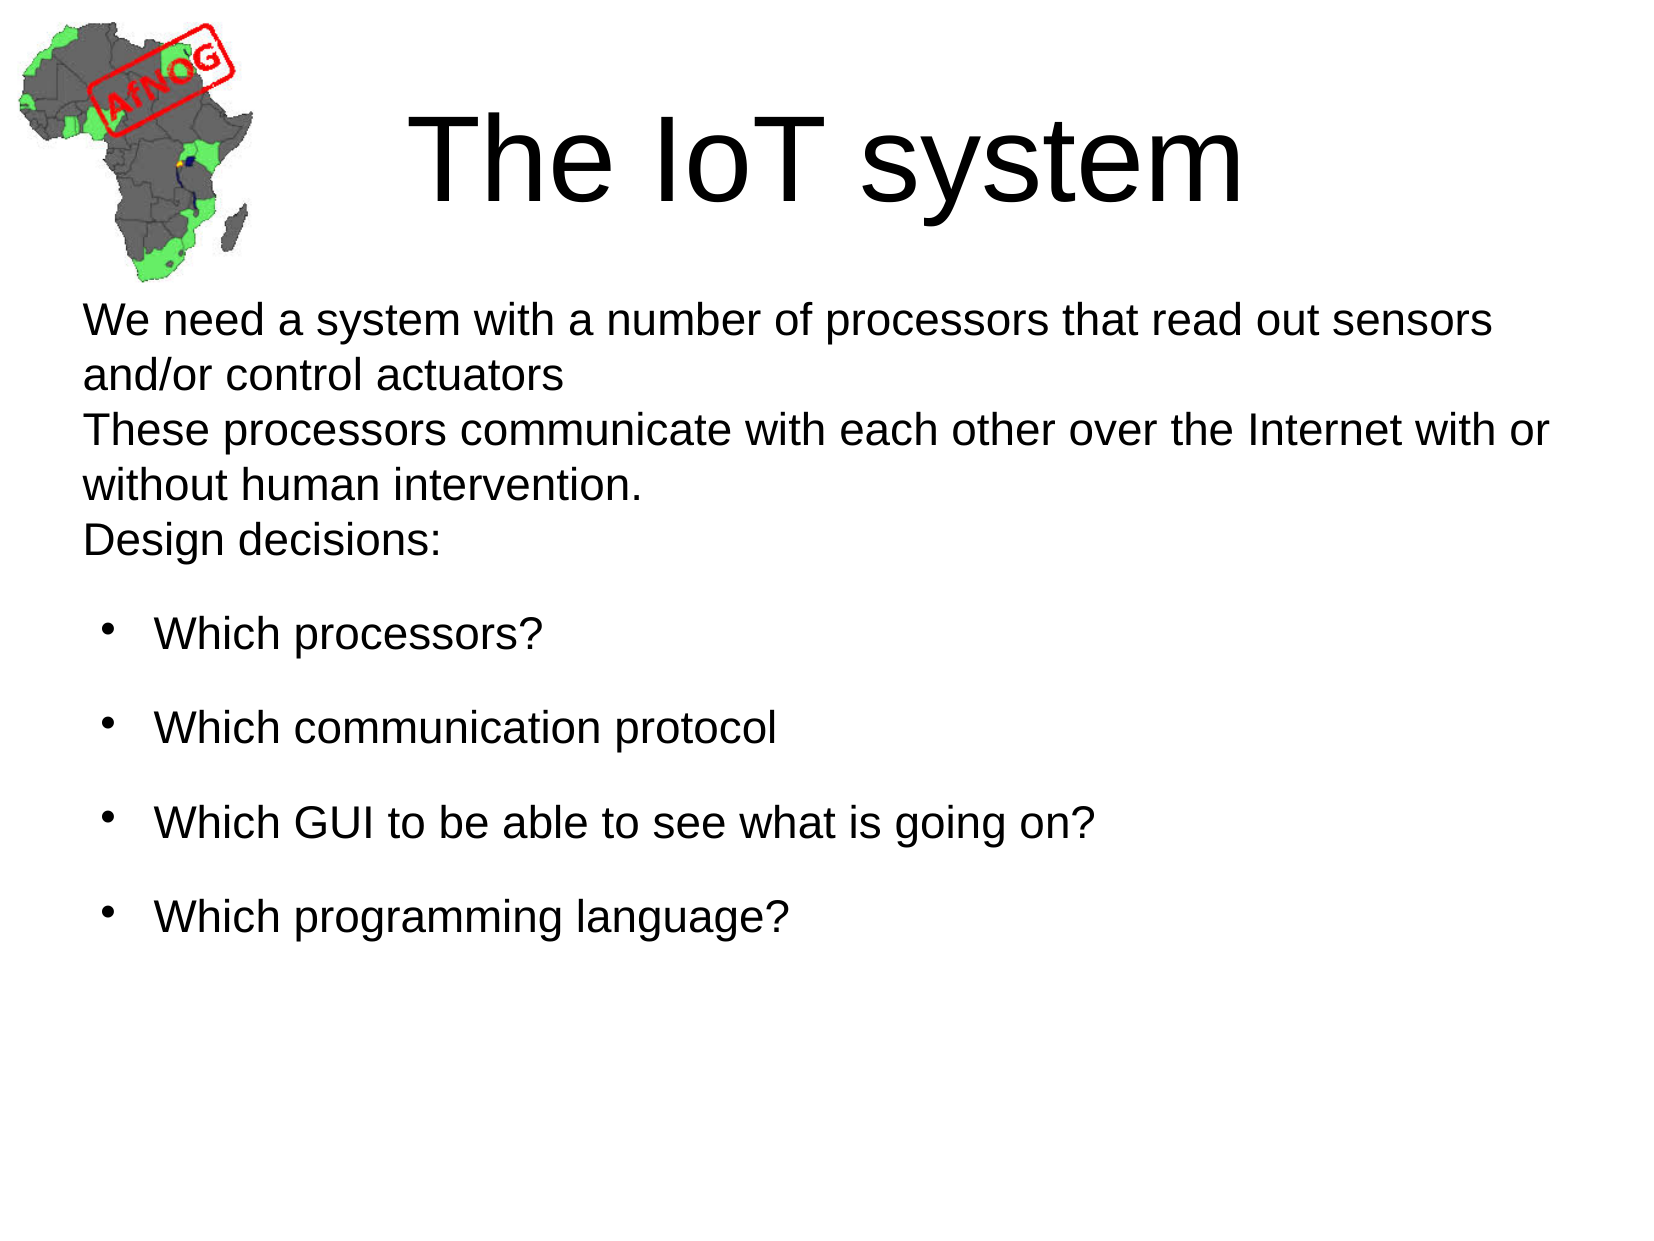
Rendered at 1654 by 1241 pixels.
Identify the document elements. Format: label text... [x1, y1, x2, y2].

text_box We need a system with a number of processors that read out sensors and/or control actuators These processors communicate with each other over the Internet with or without human intervention. Design decisions: Which processors? Which communication protocol Which GUI to be able to see what is going on? Which programming language? [82, 290, 1571, 1010]
picture [9, 0, 259, 291]
text_box The IoT system [82, 79, 1571, 227]
